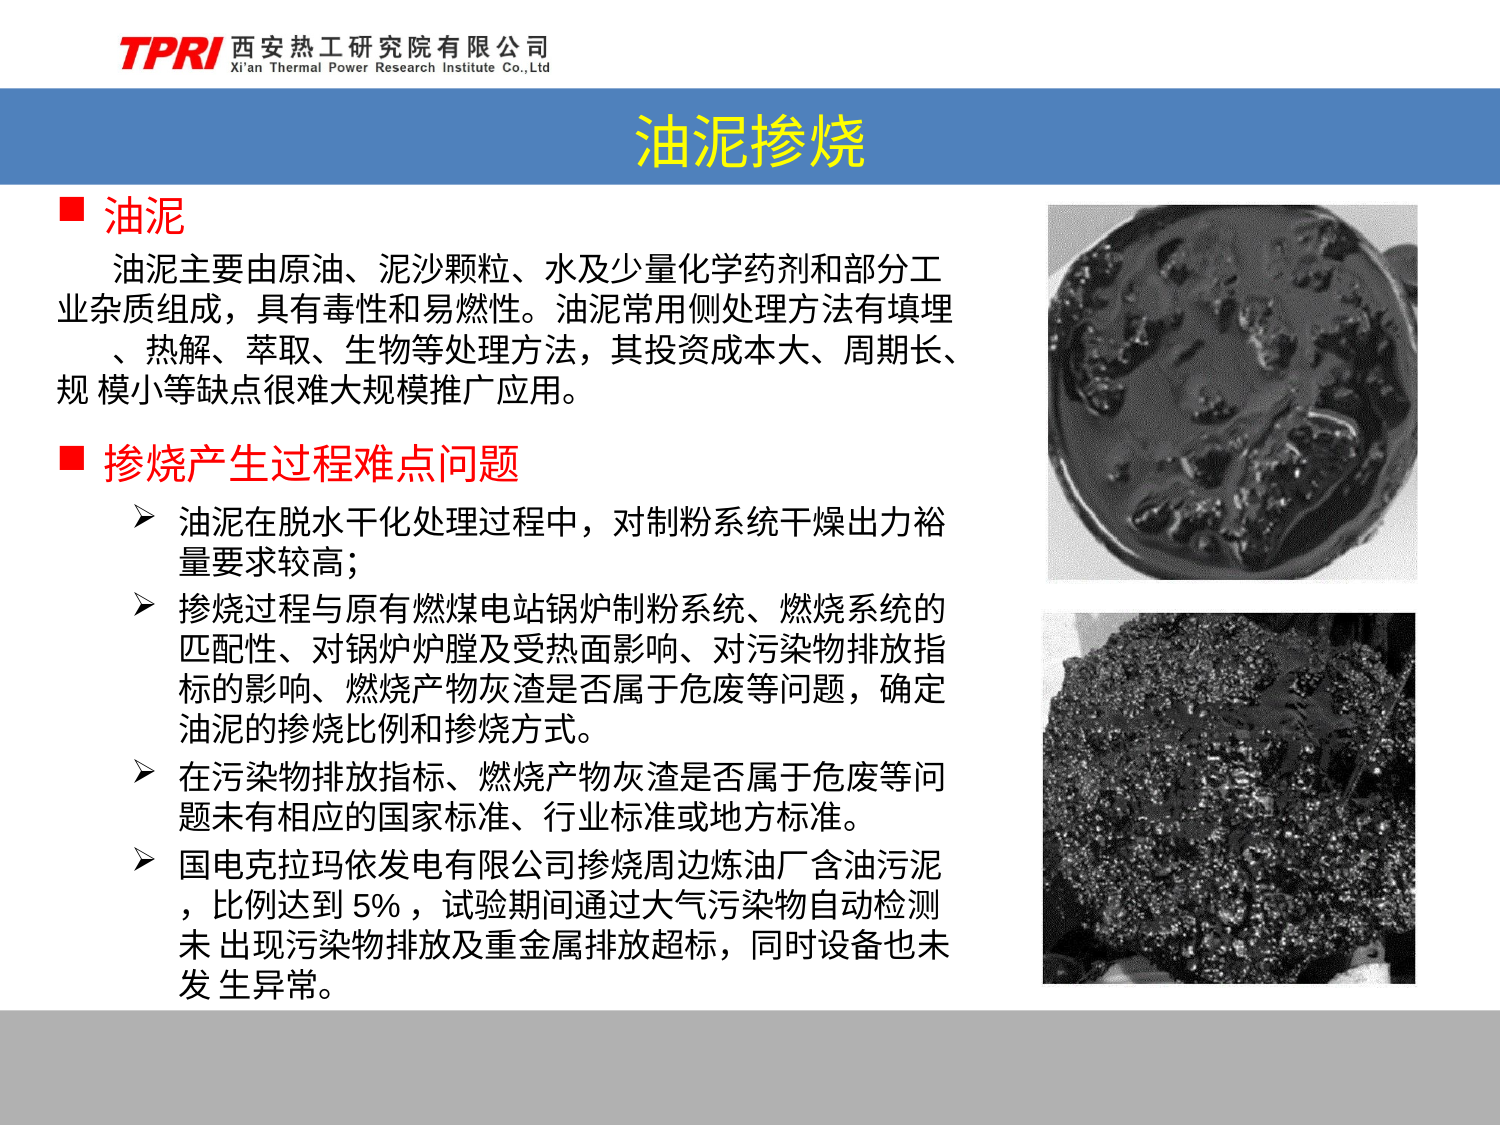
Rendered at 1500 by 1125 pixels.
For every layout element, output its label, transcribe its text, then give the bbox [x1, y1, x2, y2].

text_box [1045, 201, 1418, 584]
text_box 油泥 油泥主要由原油、泥沙颗粒、水及少量化学药剂和部分工 业杂质组成，具有毒性和易燃性。油泥常用侧处理方法有填埋 、热解、萃取、生物等处理方法，其投资成本大、周期长、规 模小等缺点很难大规模推广应用。 掺烧产生过程难点问题 油泥在脱水干化处理过程中，对制粉系统干燥出力裕 量要求较高； 掺烧过程与原有燃煤电站锅炉制粉系统、燃烧系统的 匹配性、对锅炉炉膛及受热面影响、对污染物排放指 标的影响、燃烧产物灰渣是否属于危废等问题，确定 油泥的掺烧比例和掺烧方式。 在污染物排放指标、燃烧产物灰渣是否属于危废等问 题未有相应的国家标准、行业标准或地方标准。 国电克拉玛依发电有限公司掺烧周边炼油厂含油污泥 ，比例达到5%，试验期间通过大气污染物自动检测未 出现污染物排放及重金属排放超标，同时设备也未发 生异常。 [54, 185, 962, 1004]
title 油泥掺烧 [631, 102, 869, 293]
picture [117, 33, 552, 75]
text_box [0, 88, 1500, 185]
text_box [1040, 609, 1418, 988]
